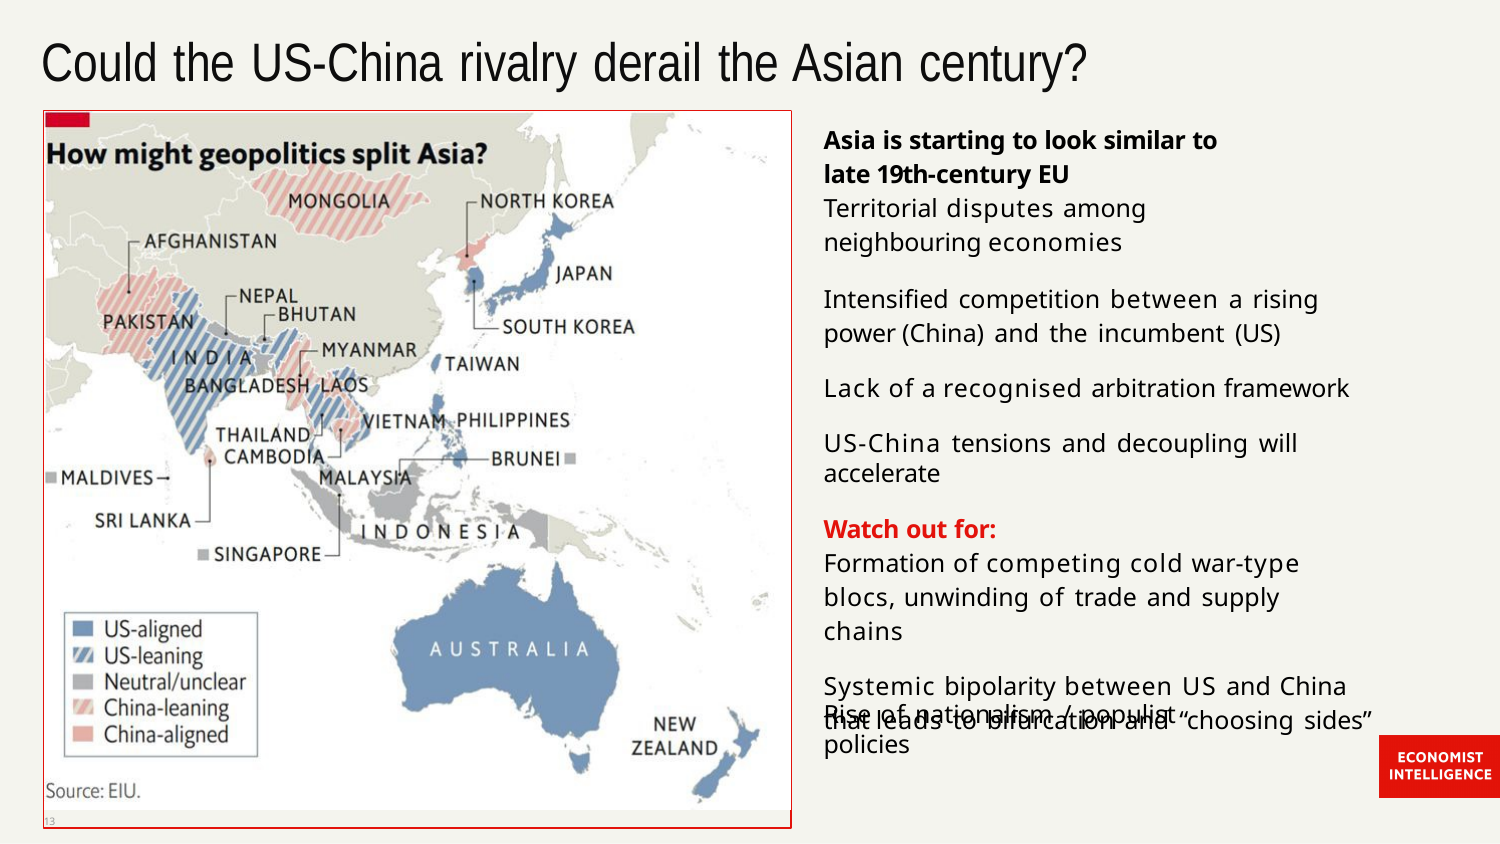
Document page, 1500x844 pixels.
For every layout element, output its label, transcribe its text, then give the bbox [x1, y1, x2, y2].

text_box Asia is starting to look similar to late 19th-century EU Territorial disputes among neighbouring economies [821, 118, 1295, 257]
text_box Rise of nationalism / populist policies [821, 696, 1261, 759]
picture [44, 111, 791, 810]
text_box 13 [43, 817, 792, 828]
text_box Intensified competition between a rising power (China) and the incumbent (US) Lack of a recognised arbitration framework US-China tensions and decoupling will accelerate Watch out for: Formation of competing cold war-type blocs, unwinding of trade and supply chains Systemic bipolarity between US and China that leads to bifurcation and “choosing sides” [821, 277, 1410, 735]
picture [1379, 735, 1500, 798]
title Could the US-China rivalry derail the Asian century? [39, 25, 1419, 169]
